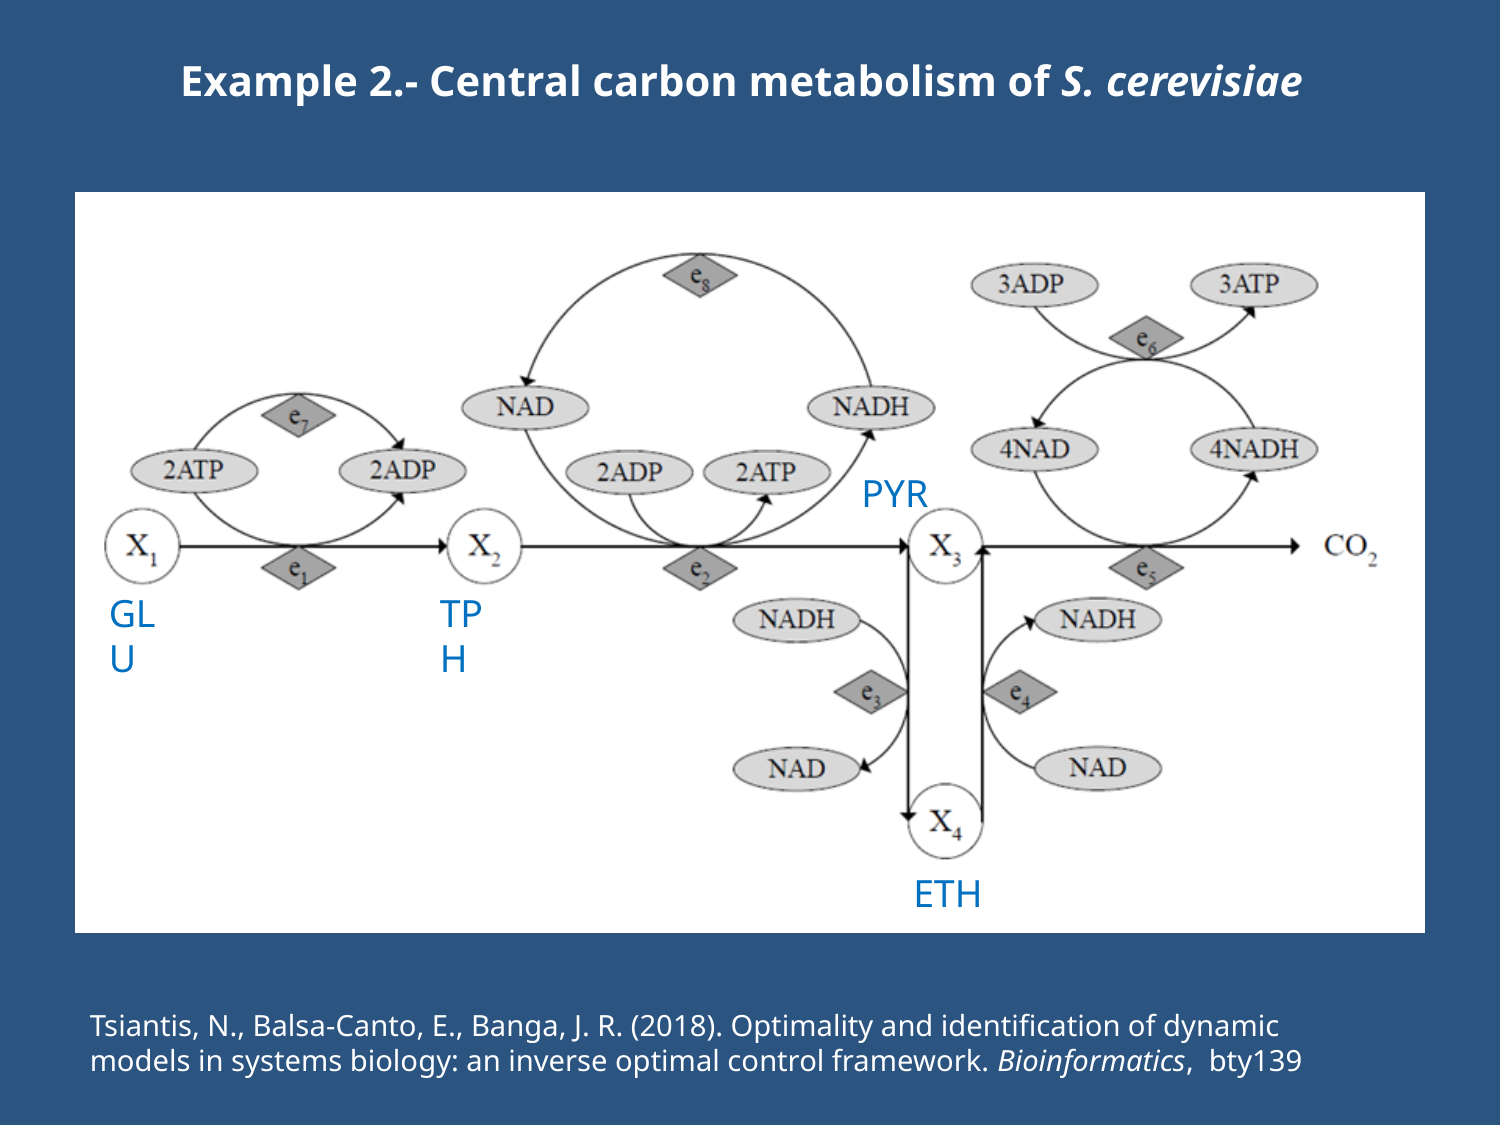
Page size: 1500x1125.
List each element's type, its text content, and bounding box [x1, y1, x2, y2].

picture [74, 191, 1426, 933]
text_box Tsiantis, N., Balsa-Canto, E., Banga, J. R. (2018). Optimality and identification of dynamic models in systems biology: an inverse optimal control framework. Bioinformatics, bty139 [75, 999, 1388, 1085]
text_box Example 2.- Central carbon metabolism of S. cerevisiae [165, 47, 1391, 113]
